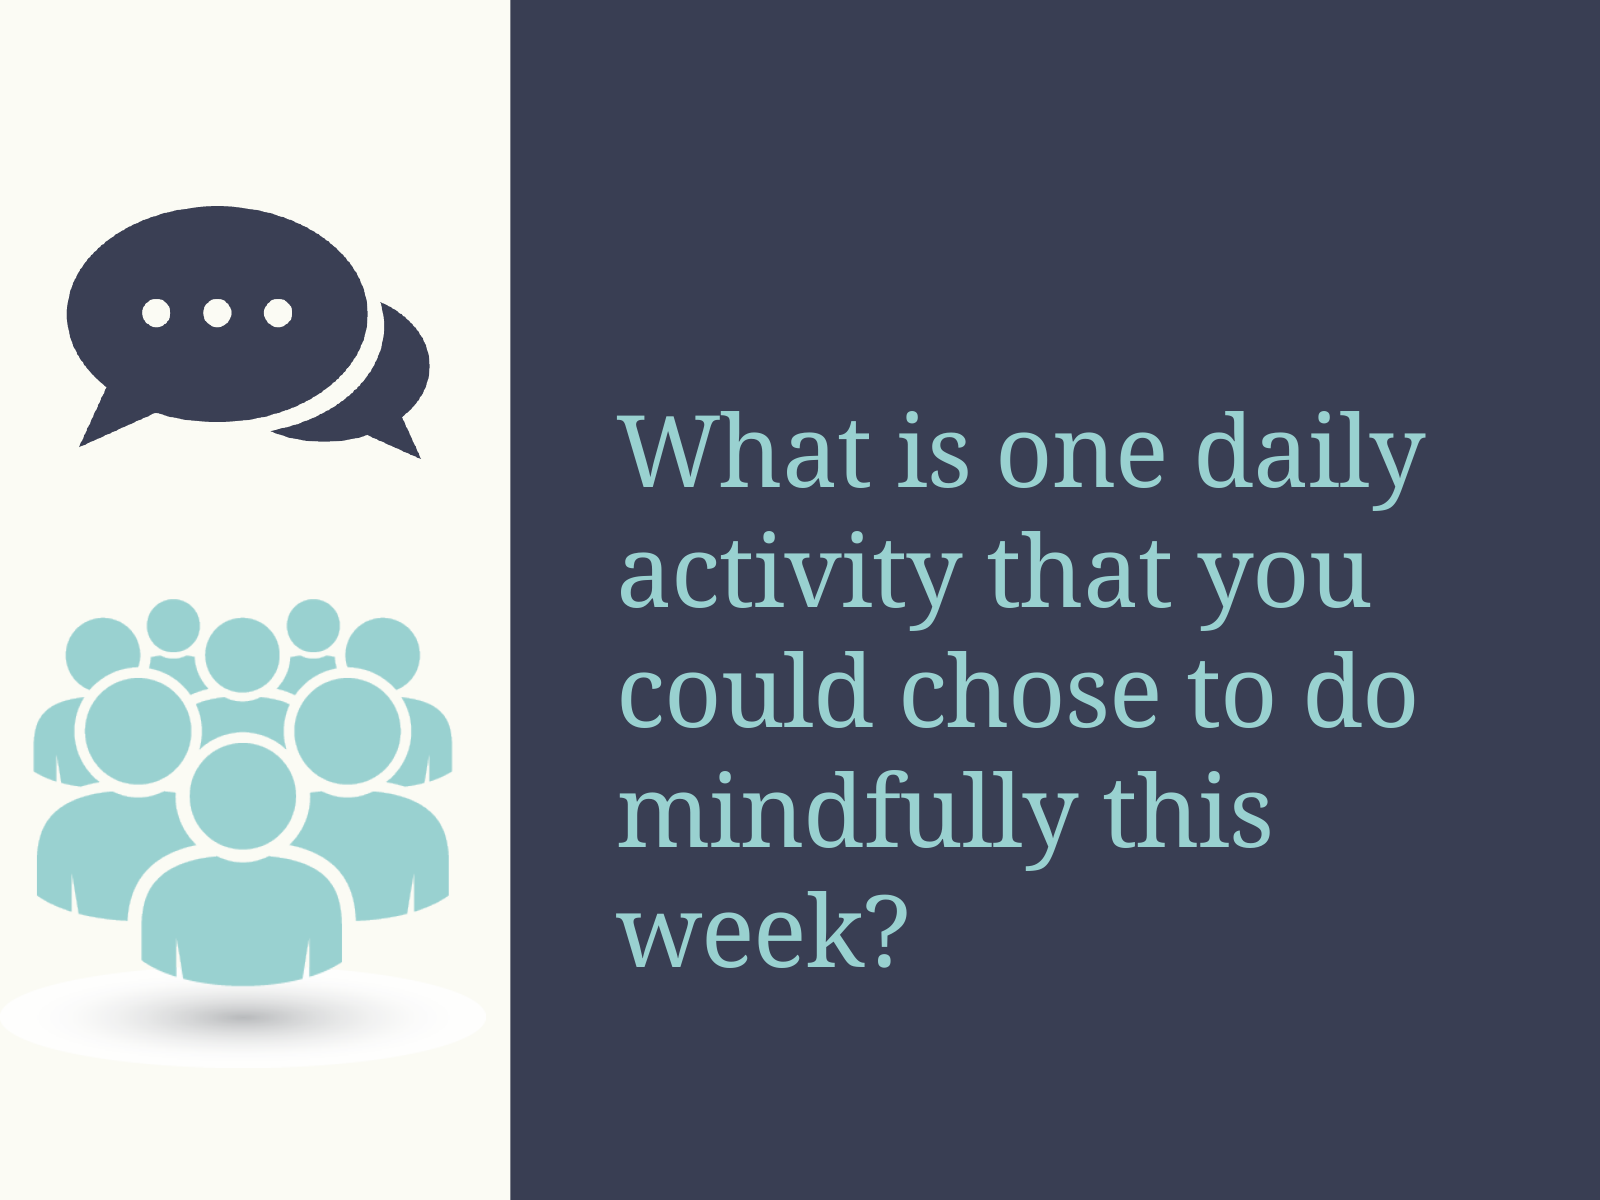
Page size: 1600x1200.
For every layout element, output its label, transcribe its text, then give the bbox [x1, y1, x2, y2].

text_box [0, 0, 511, 1200]
picture [66, 206, 430, 459]
picture [0, 599, 486, 1068]
title What is one daily activity that you could chose to do mindfully this week? [614, 387, 1525, 988]
text_box [511, 0, 1600, 1200]
